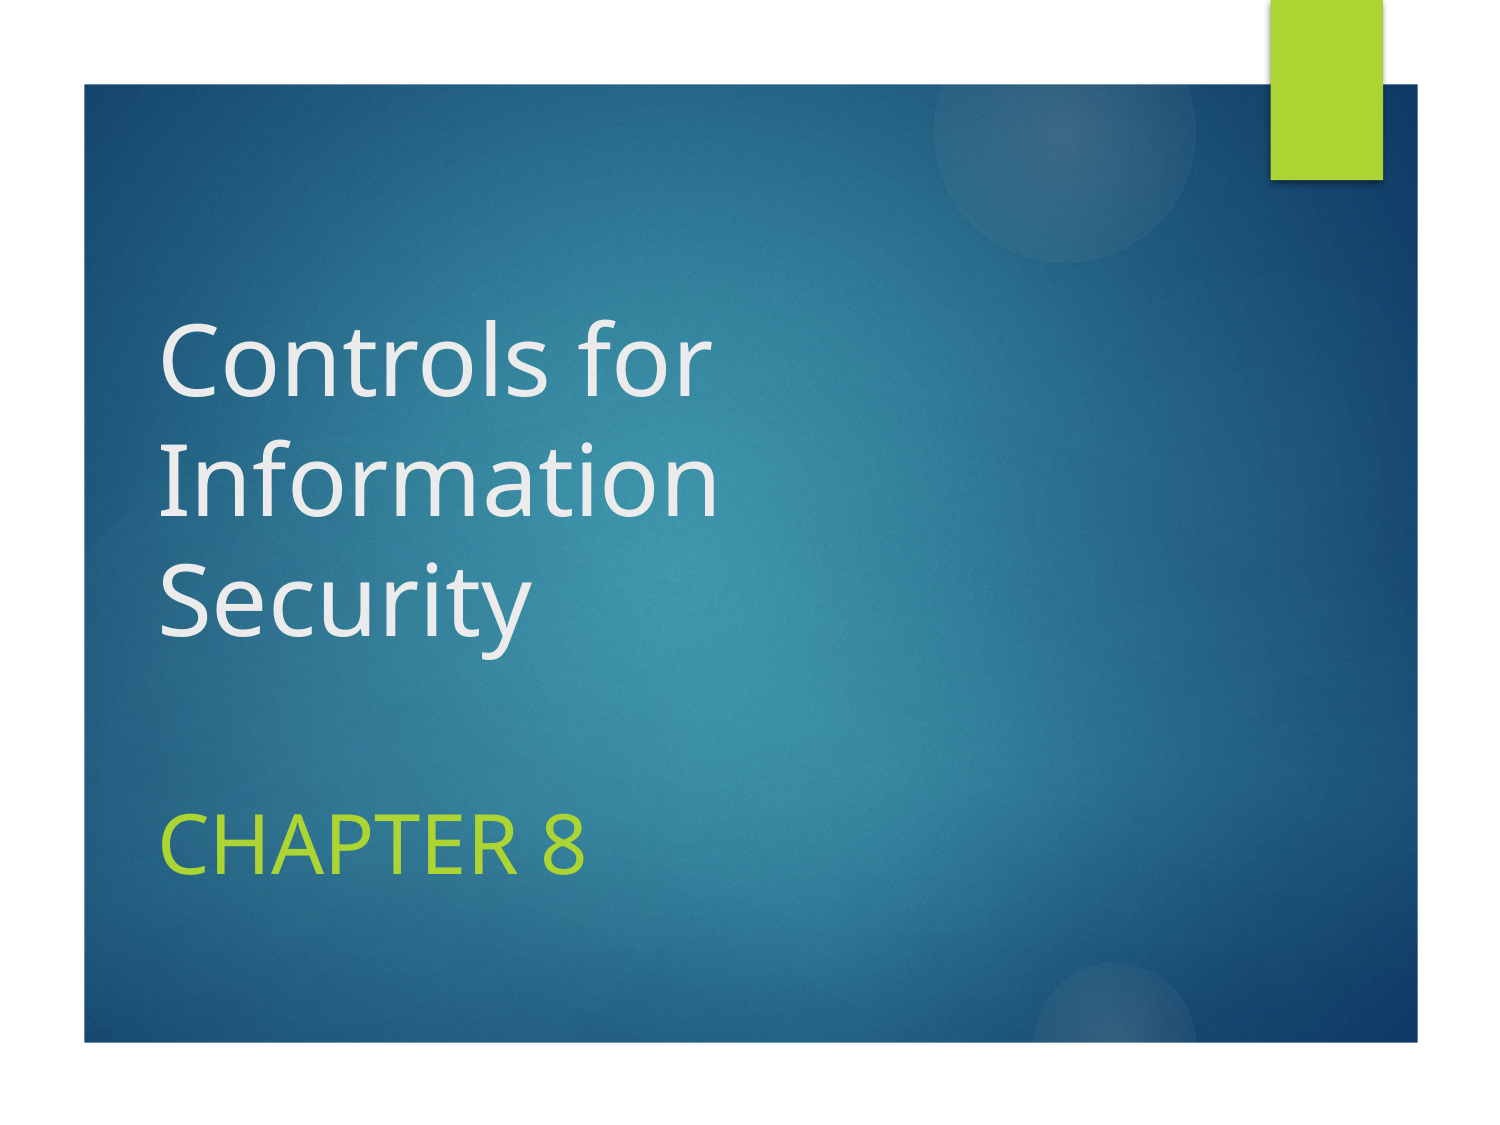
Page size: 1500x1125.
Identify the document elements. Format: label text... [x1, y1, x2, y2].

subtitle Chapter 8 [142, 783, 1113, 925]
title Controls for Information Security [142, 364, 1113, 783]
